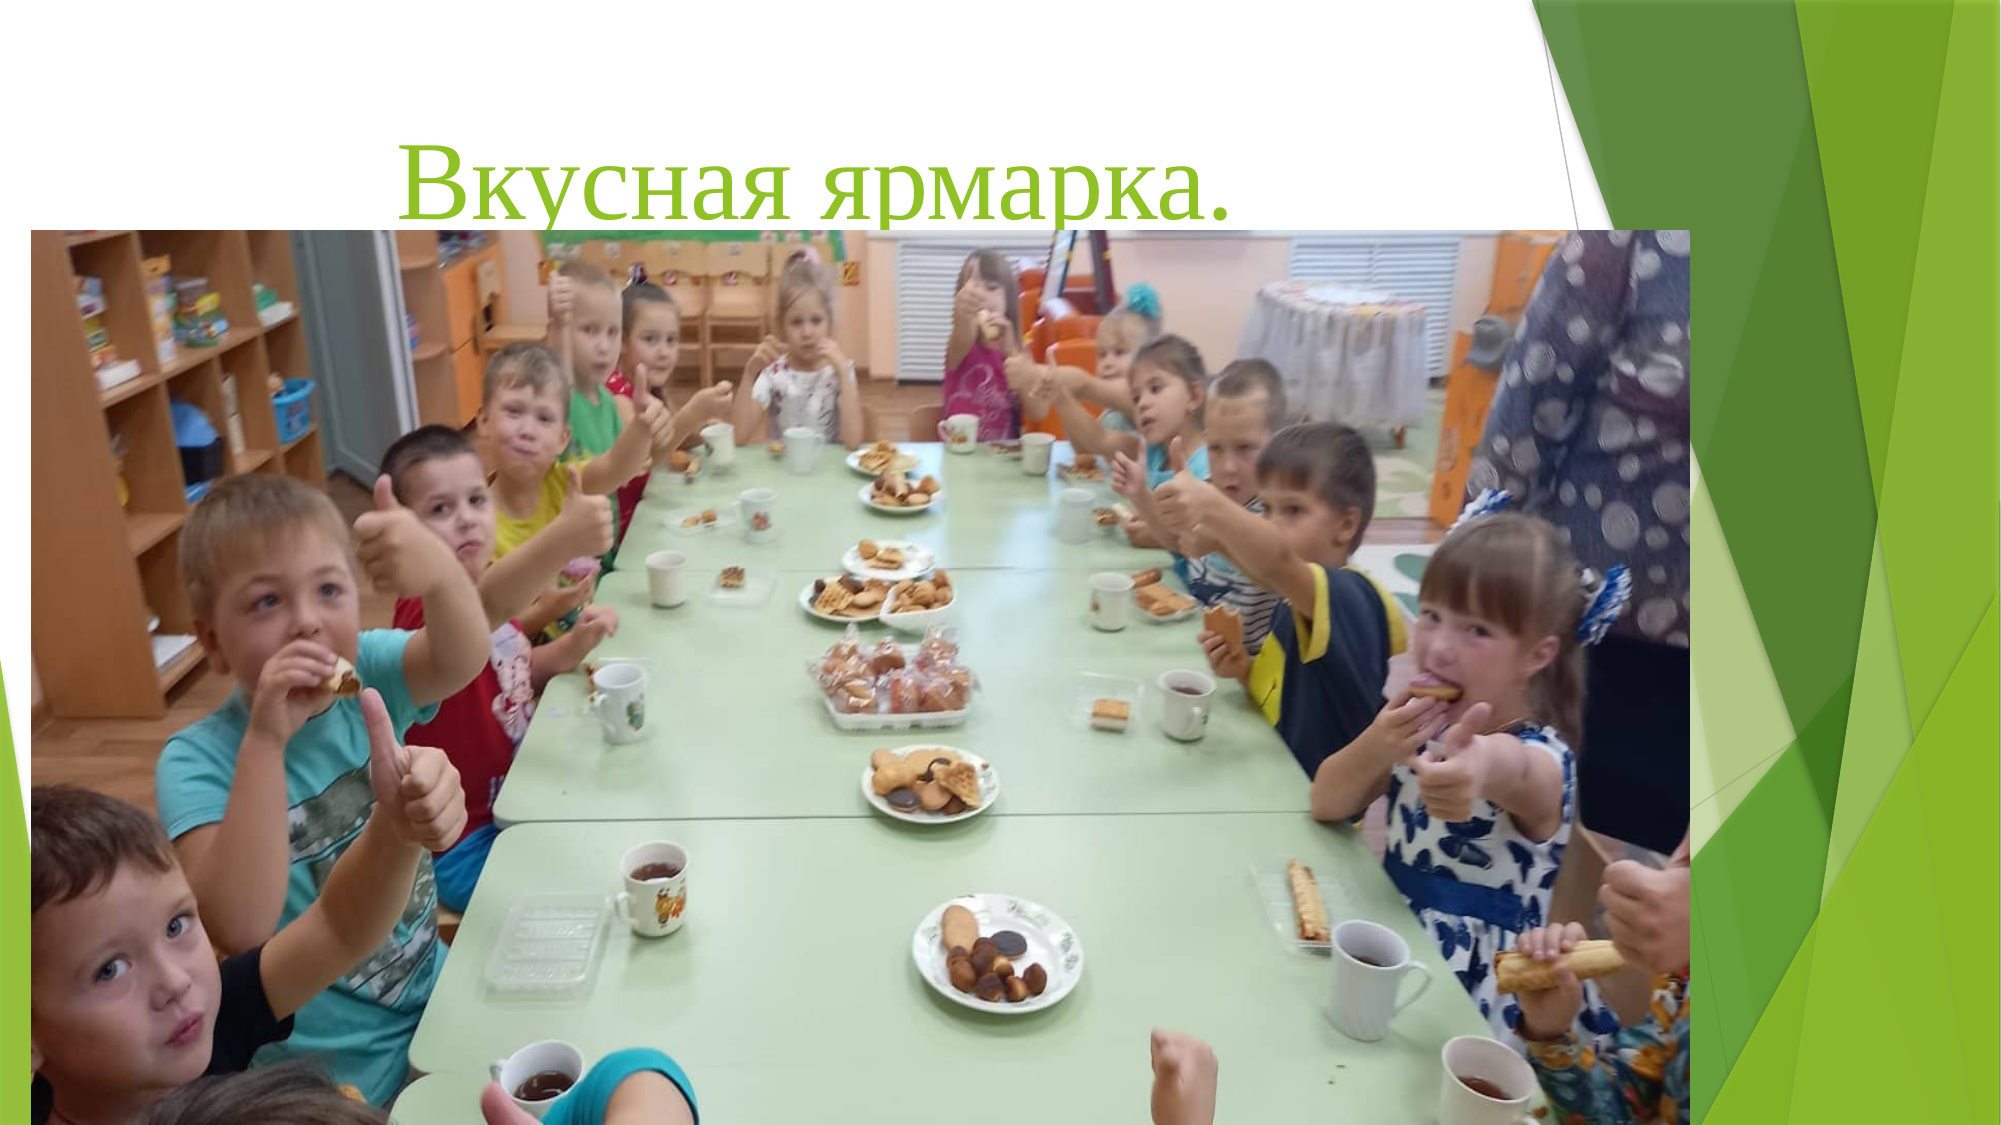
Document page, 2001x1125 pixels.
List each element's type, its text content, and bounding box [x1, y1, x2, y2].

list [31, 230, 1691, 1125]
title Вкусная ярмарка. [111, 99, 1522, 229]
